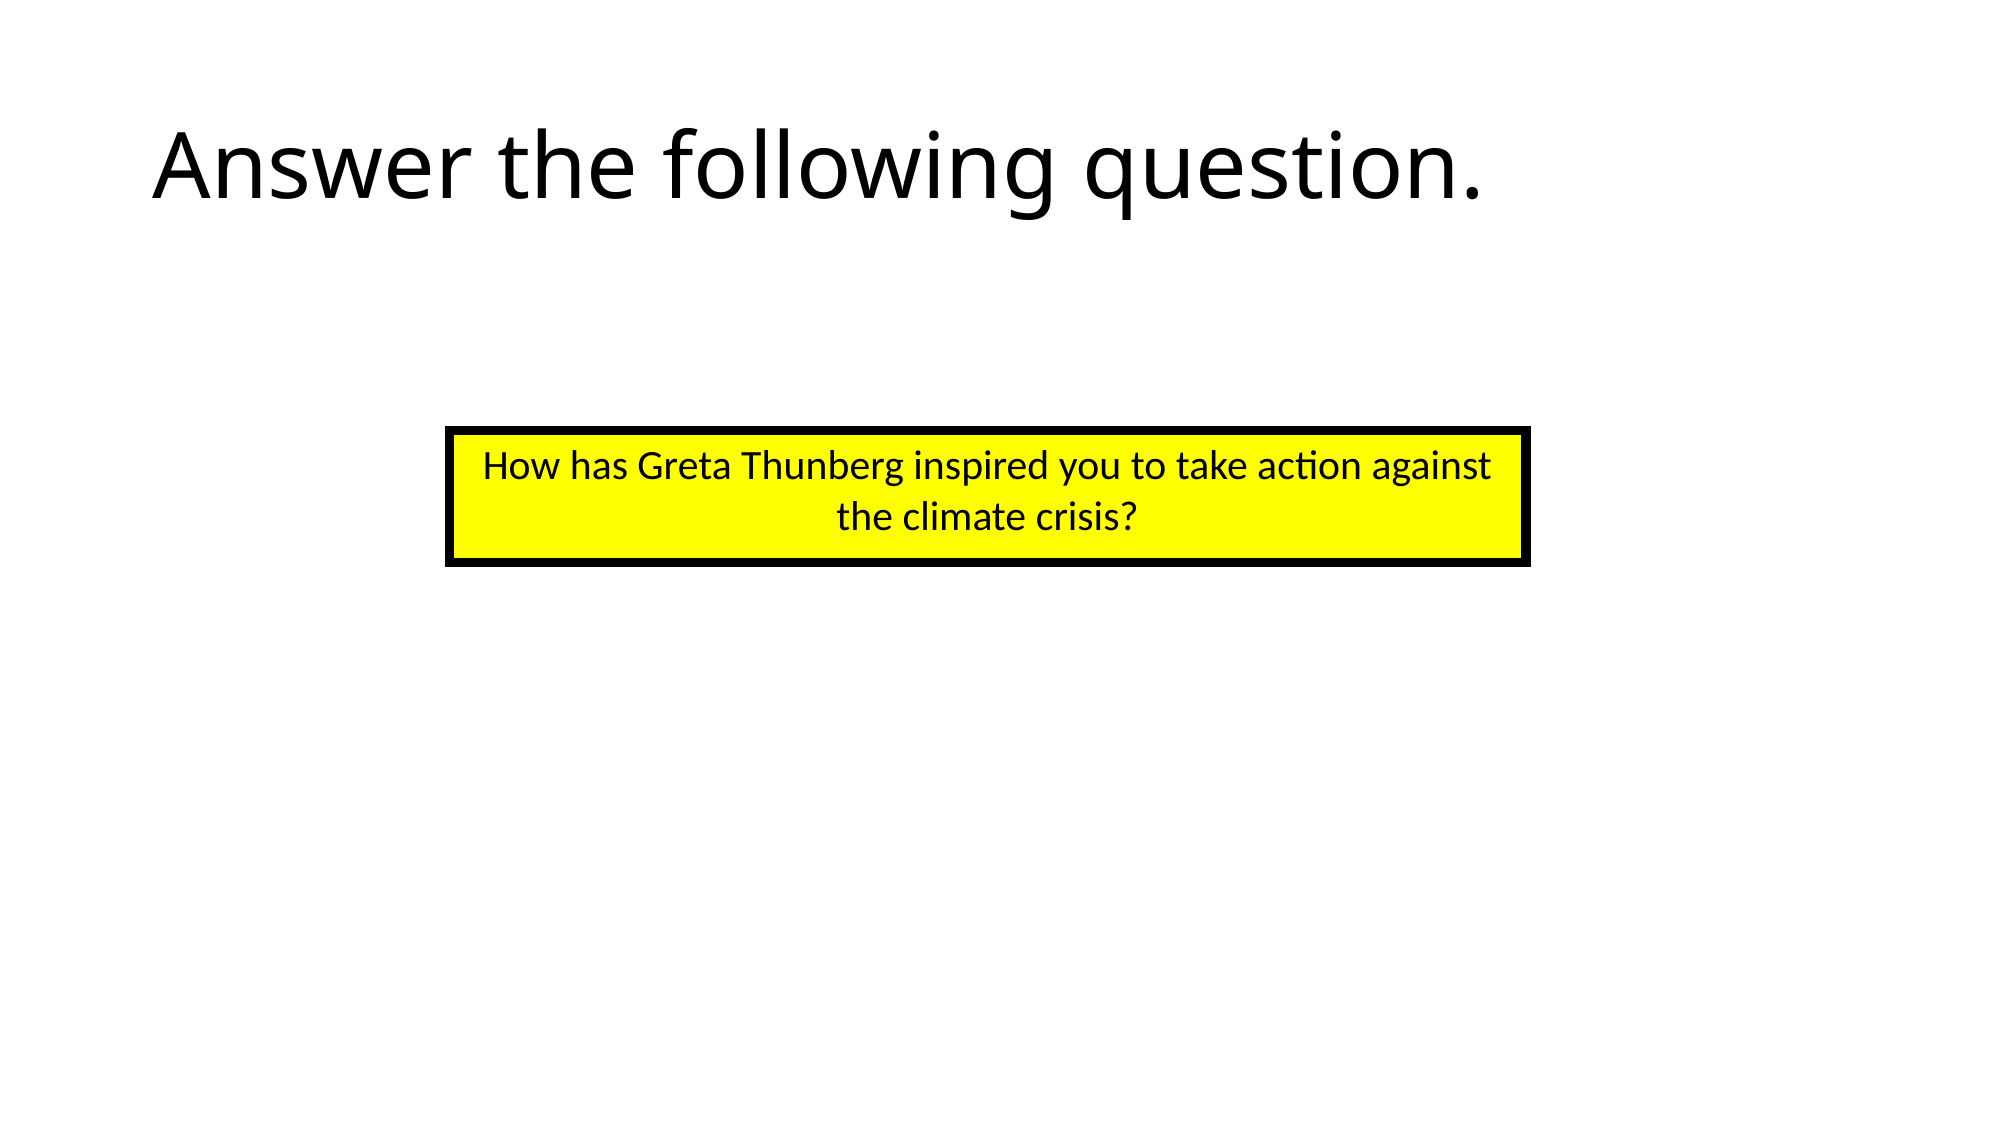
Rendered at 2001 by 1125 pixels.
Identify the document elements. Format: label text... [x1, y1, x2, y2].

text_box How has Greta Thunberg inspired you to take action against the climate crisis? [449, 430, 1526, 563]
title Answer the following question. [137, 59, 1863, 278]
